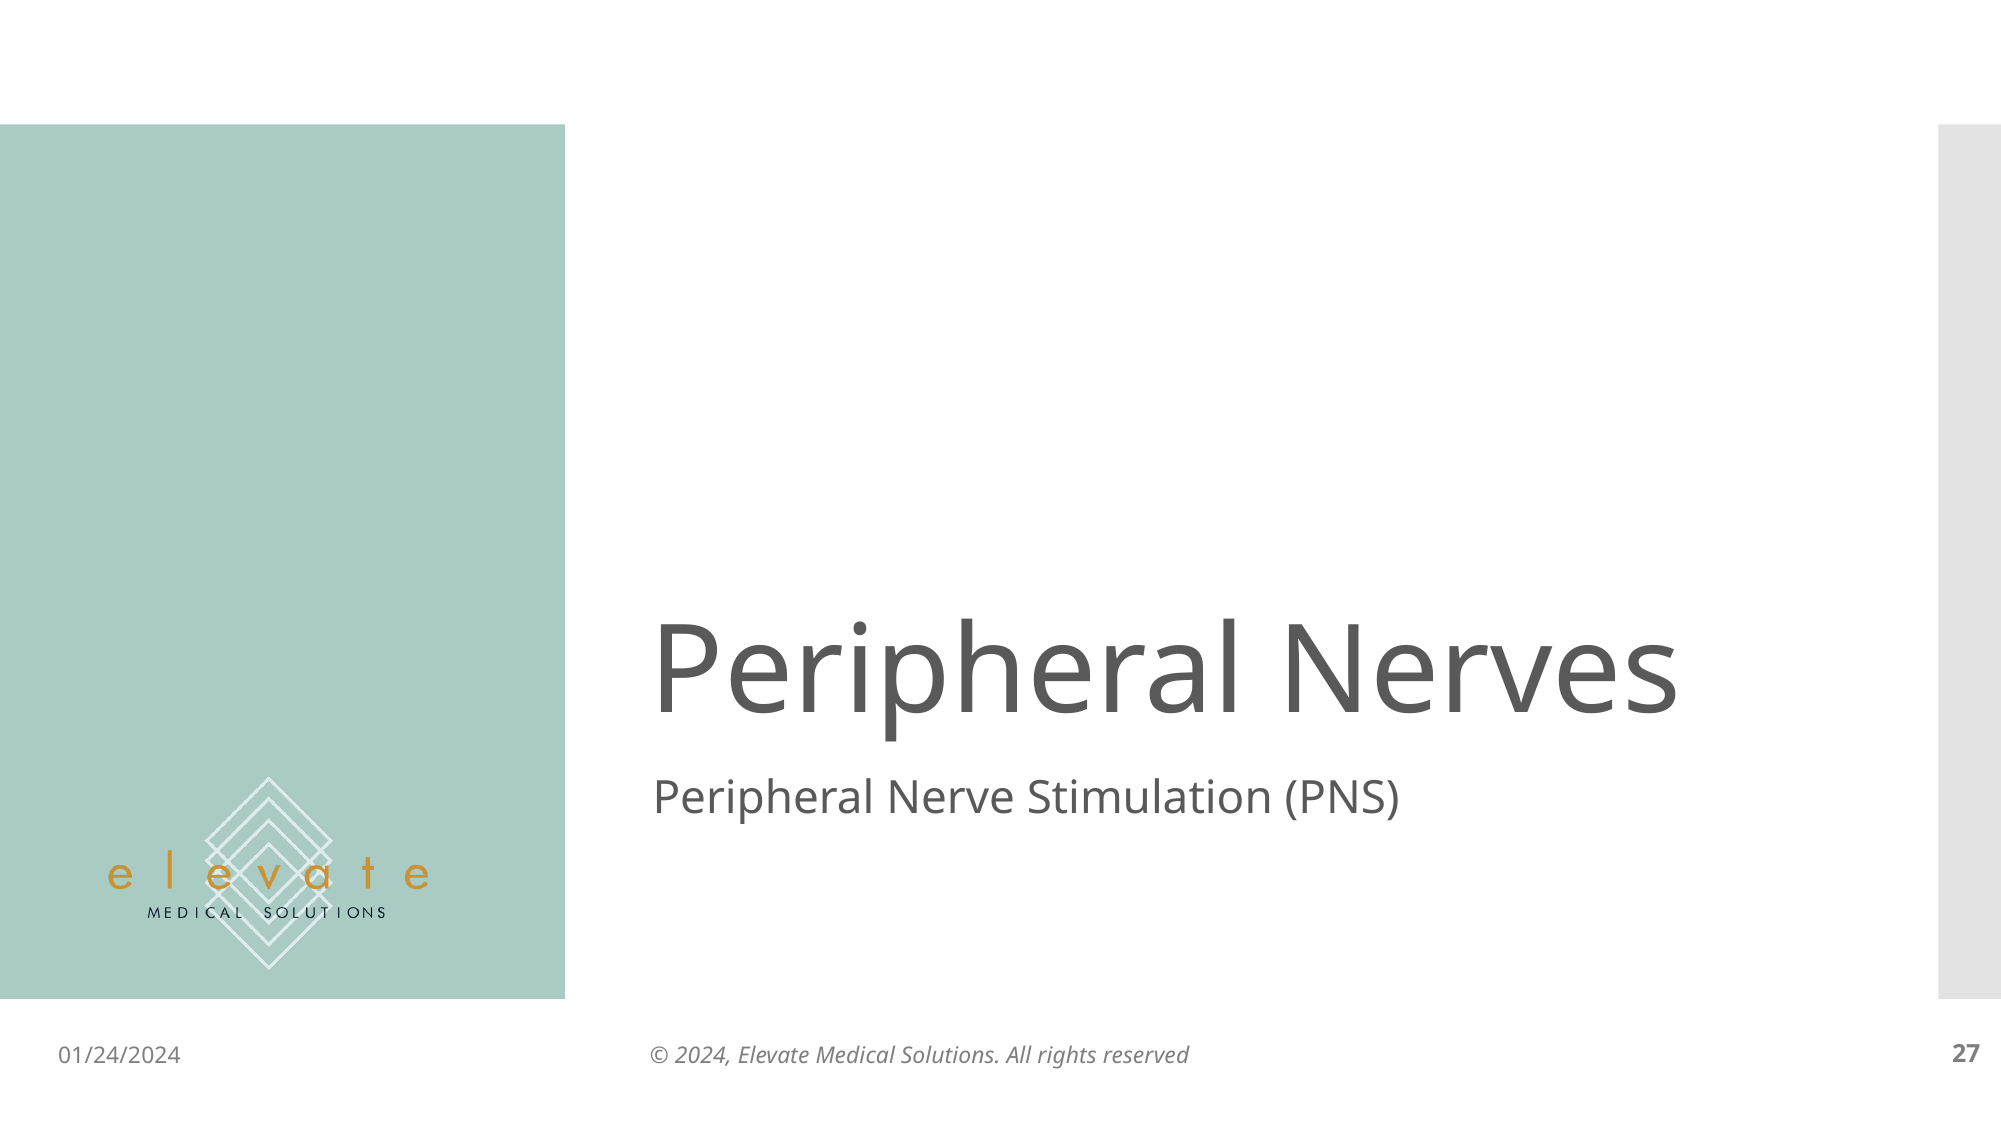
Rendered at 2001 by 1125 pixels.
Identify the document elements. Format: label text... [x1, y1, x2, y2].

list Peripheral Nerve Stimulation (PNS) [637, 766, 1838, 917]
footer © 2024, Elevate Medical Solutions. All rights reserved [634, 1024, 1605, 1085]
slide_number ‹#› [1744, 1024, 1996, 1085]
title Peripheral Nerves [634, 213, 1835, 747]
picture [95, 764, 441, 982]
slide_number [43, 1024, 493, 1085]
